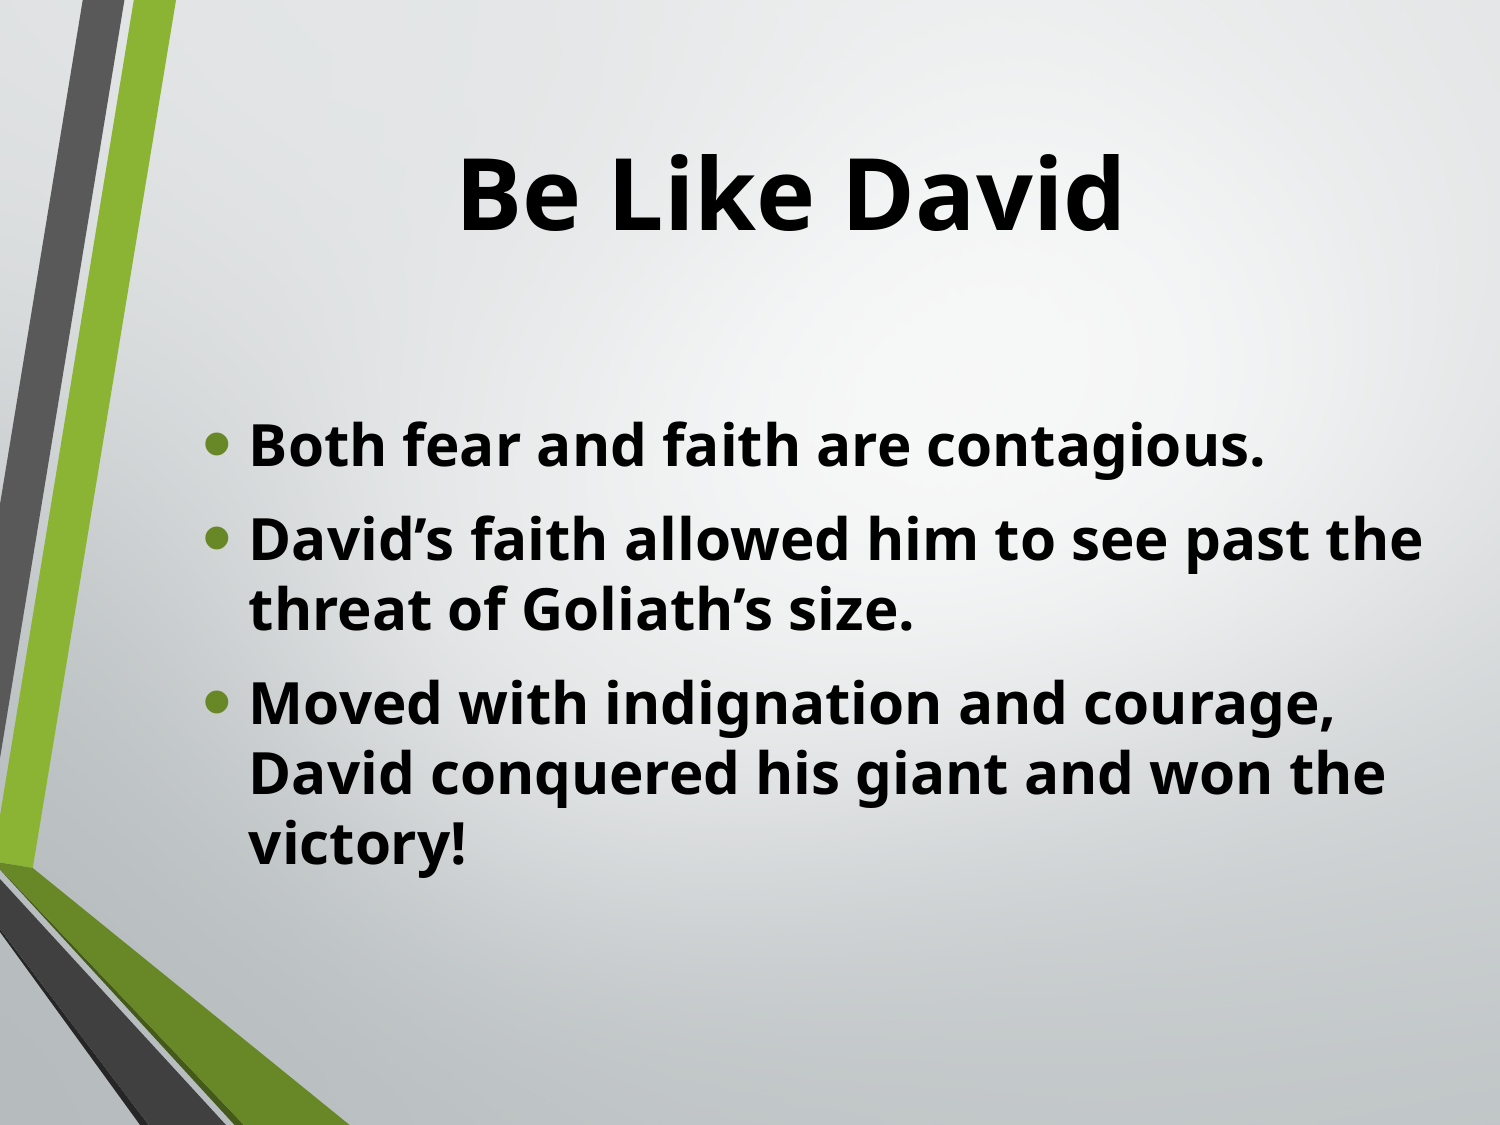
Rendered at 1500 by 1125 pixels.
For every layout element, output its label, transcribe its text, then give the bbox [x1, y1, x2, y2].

title Be Like David [159, 111, 1424, 270]
list Both fear and faith are contagious. David’s faith allowed him to see past the threat of Goliath’s size. Moved with indignation and courage, David conquered his giant and won the victory! [187, 309, 1488, 975]
